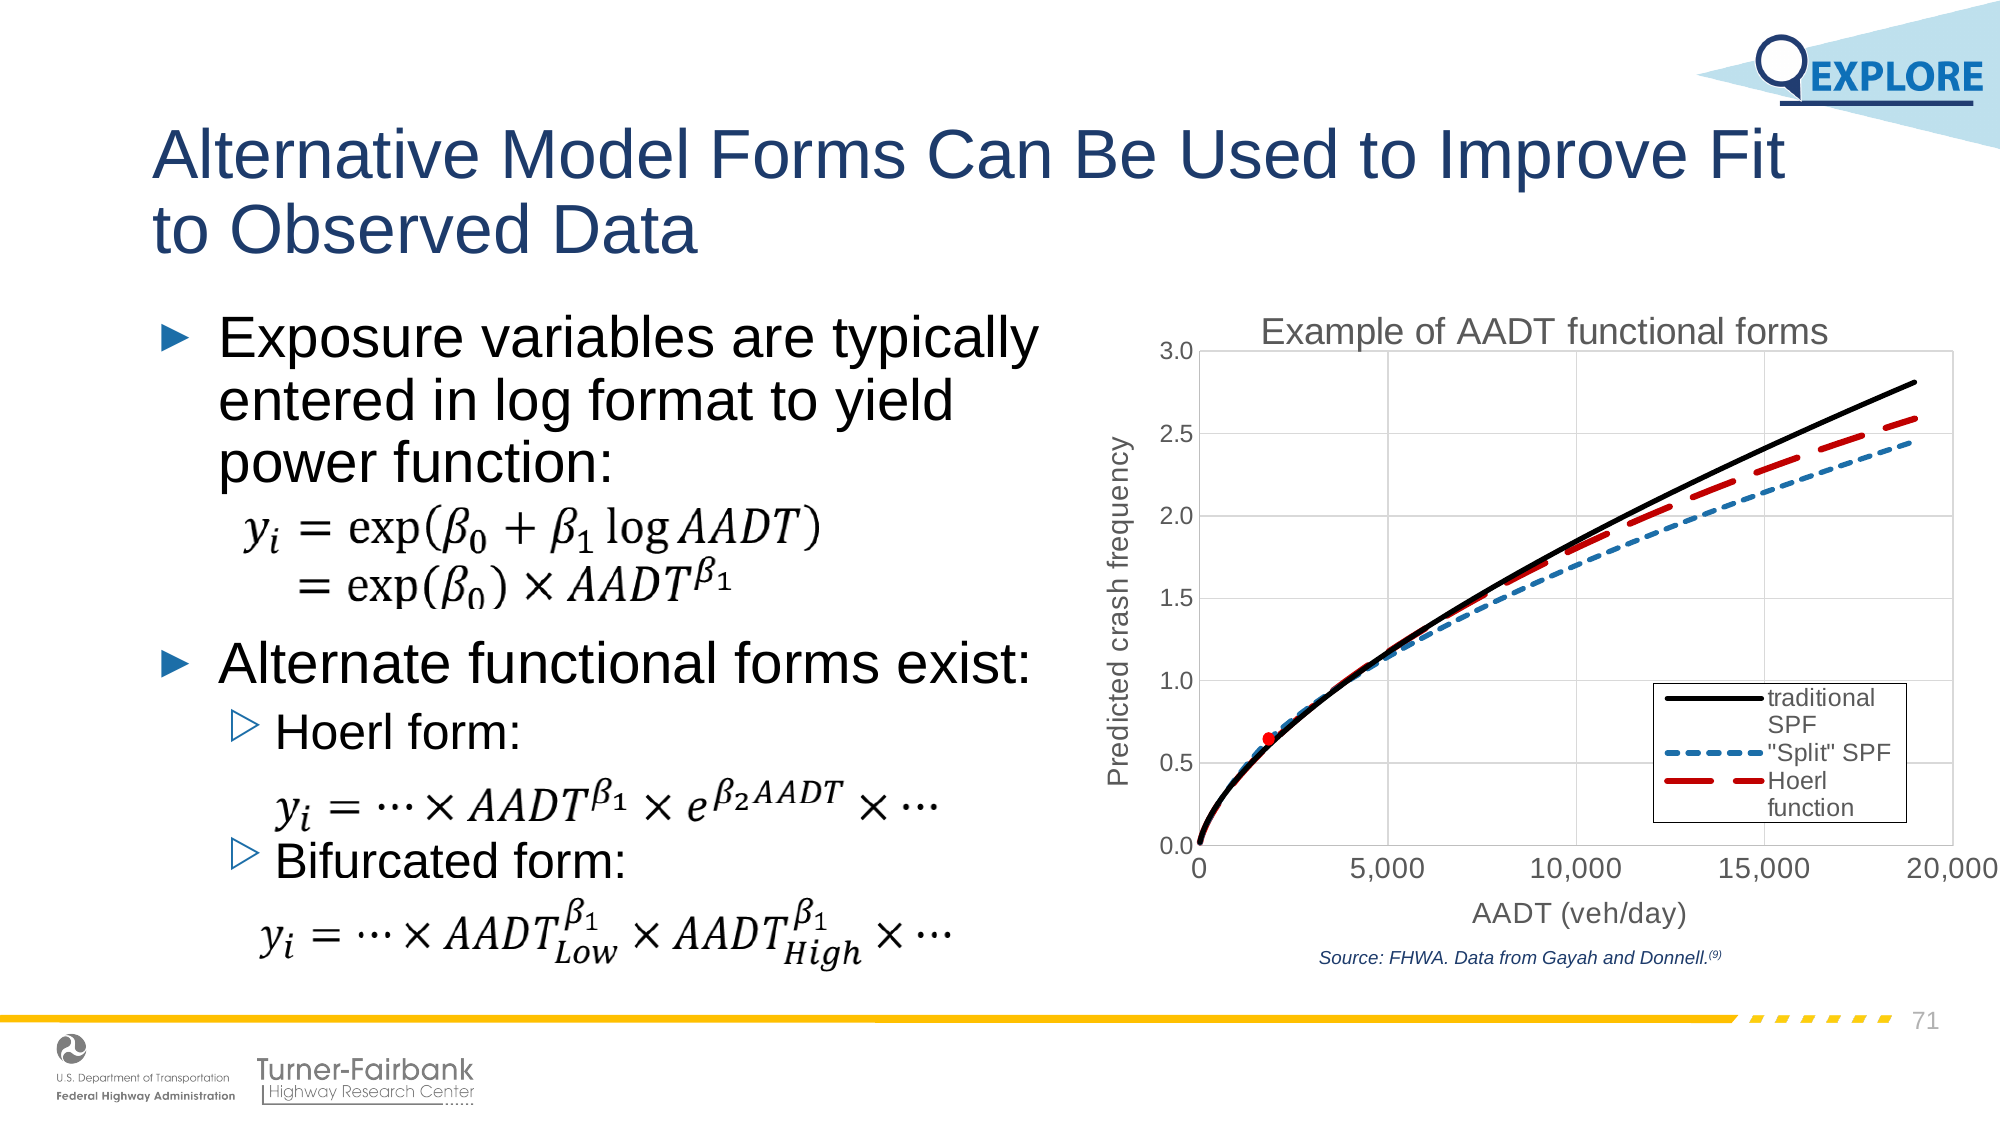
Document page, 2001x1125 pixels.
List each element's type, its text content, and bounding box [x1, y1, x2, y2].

chart [1092, 277, 2000, 939]
slide_number 71 [1828, 999, 1955, 1039]
picture [1749, 1015, 1828, 1023]
picture [1674, 0, 2000, 217]
picture [248, 878, 982, 983]
picture [258, 765, 961, 840]
title Alternative Model Forms Can Be Used to Improve Fit to Observed Data [137, 109, 1863, 278]
picture [232, 493, 830, 609]
text_box Source: FHWA. Data from Gayah and Donnell.(9) [1304, 939, 1863, 976]
list Exposure variables are typically entered in log format to yield power function: Alternate functional forms exist: Hoerl form: Bifurcated form: [137, 299, 1120, 1000]
